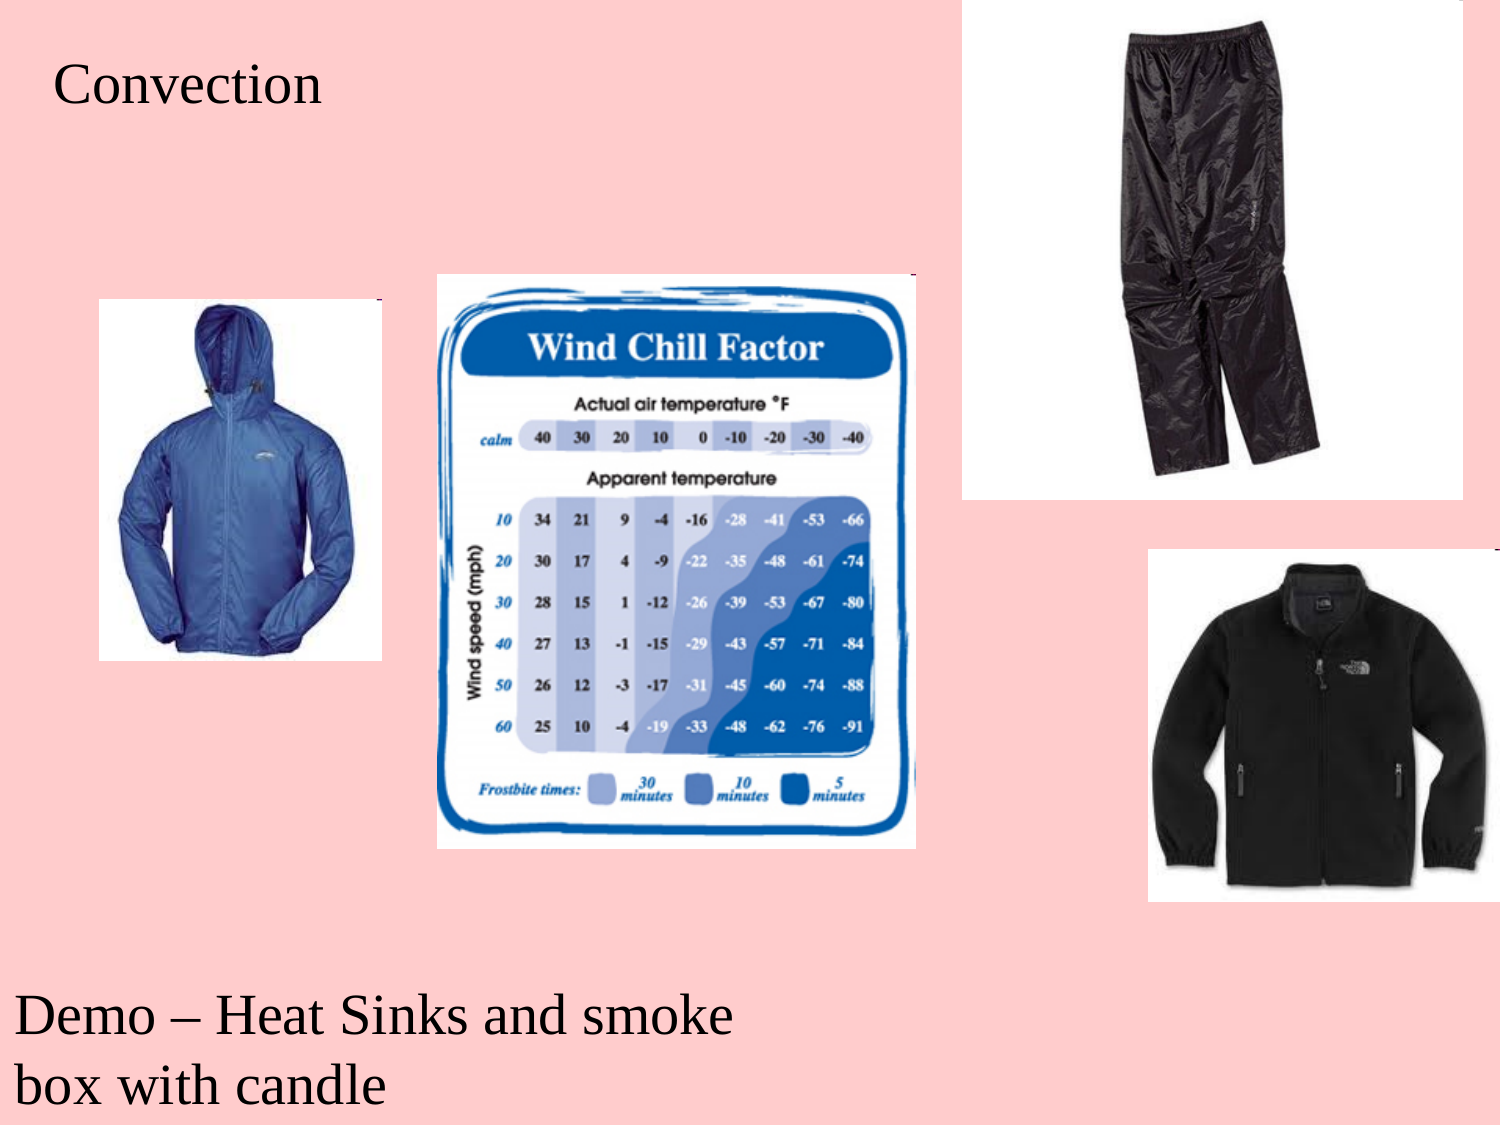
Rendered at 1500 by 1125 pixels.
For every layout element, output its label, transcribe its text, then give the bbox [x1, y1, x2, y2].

text_box Convection [38, 37, 338, 123]
picture [437, 274, 916, 849]
picture [99, 299, 382, 662]
text_box Demo – Heat Sinks and smoke box with candle [0, 968, 750, 1124]
picture [962, 0, 1463, 501]
picture [1148, 549, 1500, 902]
